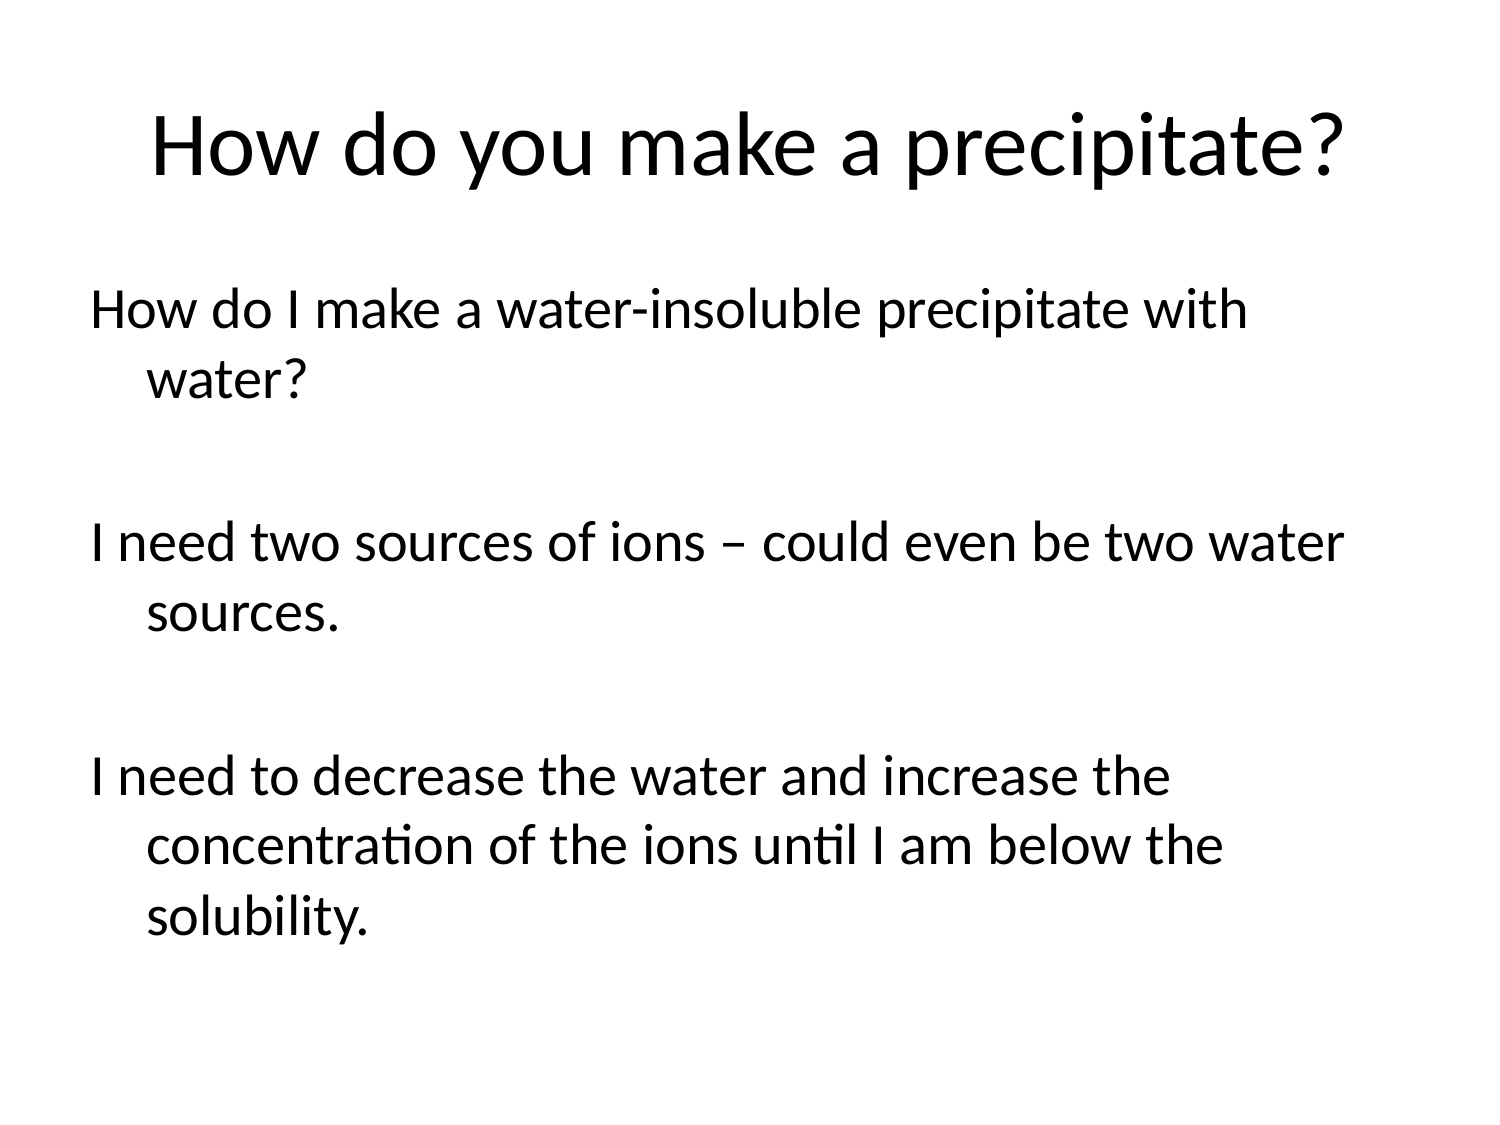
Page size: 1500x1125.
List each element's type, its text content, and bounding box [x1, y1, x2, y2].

list How do I make a water-insoluble precipitate with water? I need two sources of ions – could even be two water sources. I need to decrease the water and increase the concentration of the ions until I am below the solubility. [75, 262, 1425, 1005]
title How do you make a precipitate? [75, 45, 1425, 233]
